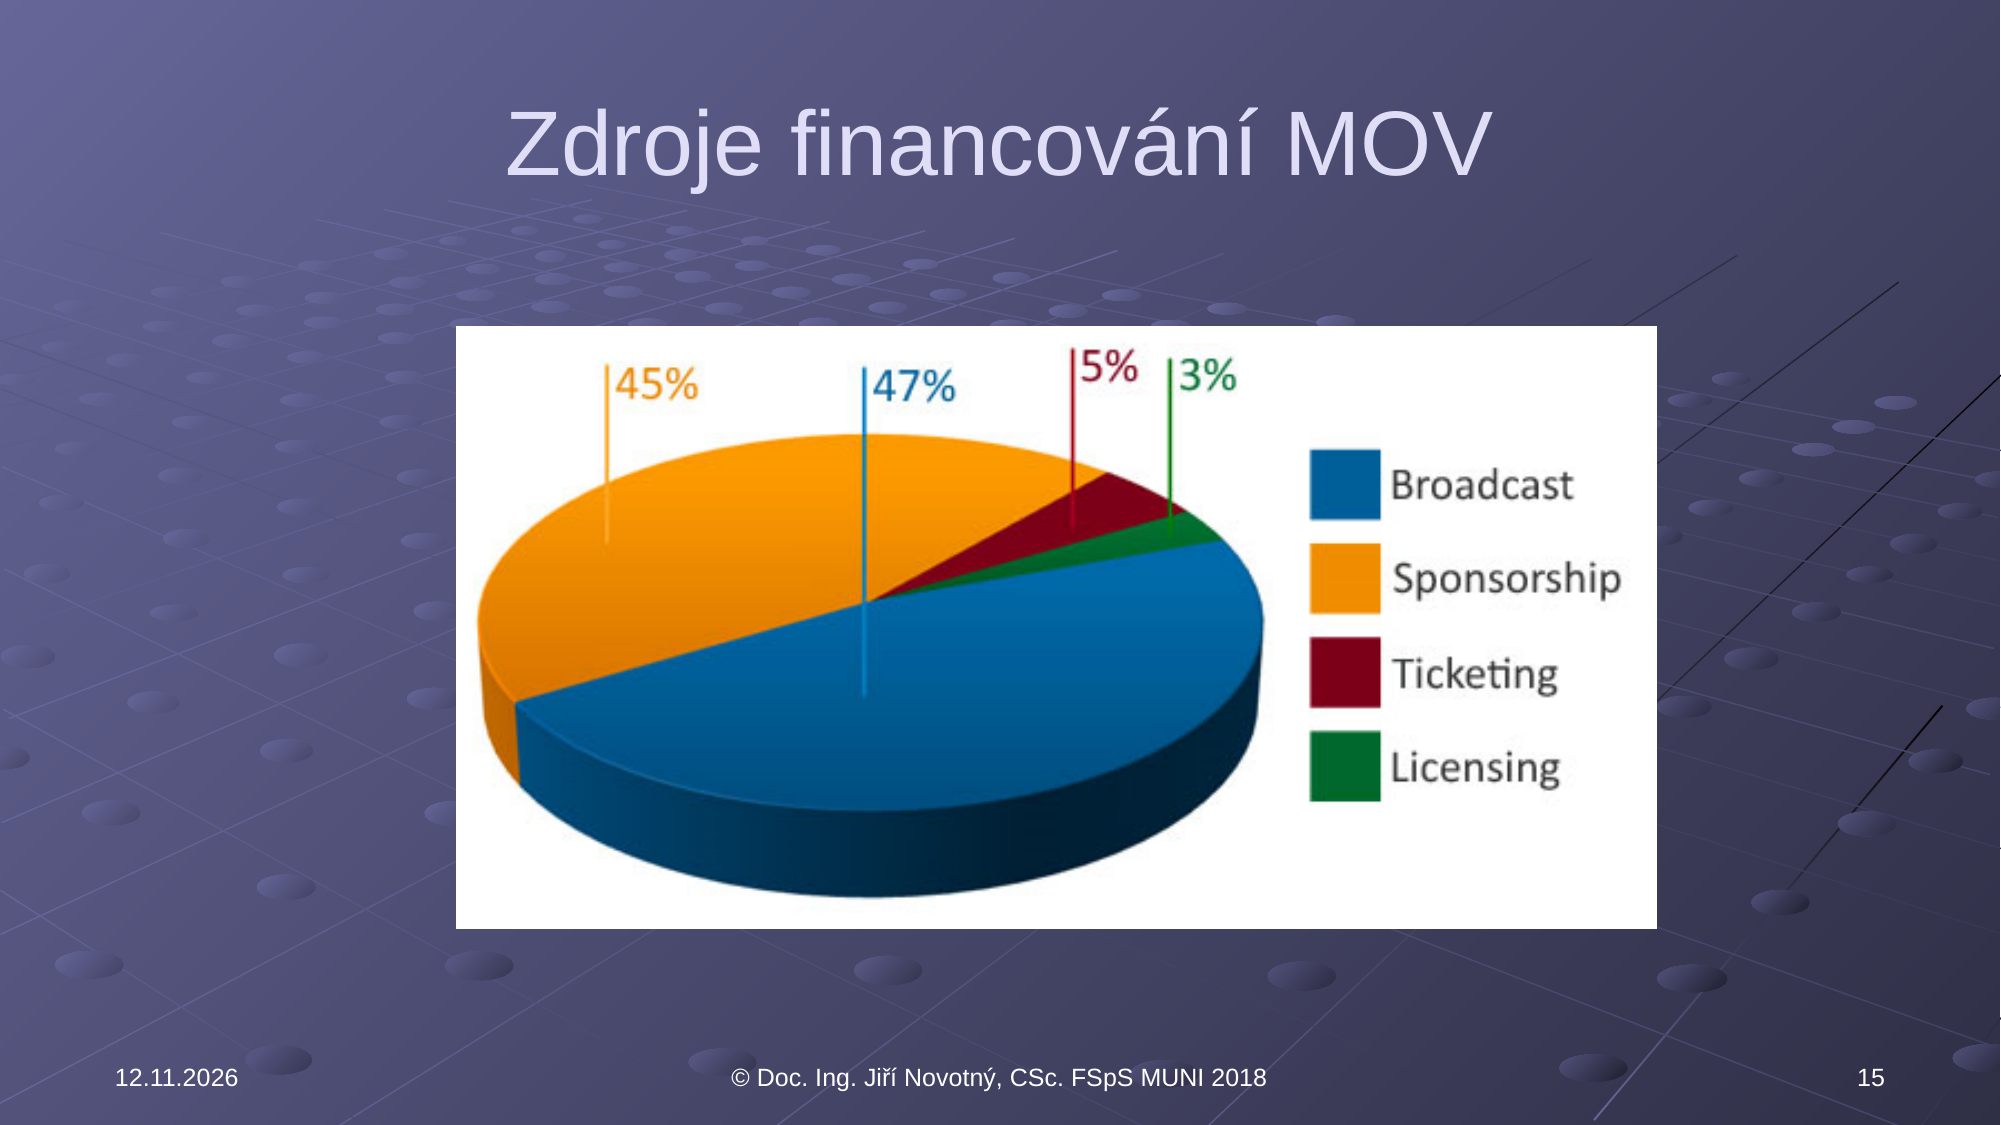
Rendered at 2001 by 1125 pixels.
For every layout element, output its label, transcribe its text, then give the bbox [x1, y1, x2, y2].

title Zdroje financování MOV [99, 44, 1901, 233]
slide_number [99, 1023, 567, 1100]
footer © Doc. Ing. Jiří Novotný, CSc. FSpS MUNI 2018 [683, 1023, 1317, 1100]
picture [456, 326, 1658, 929]
slide_number 15 [1433, 1023, 1901, 1100]
